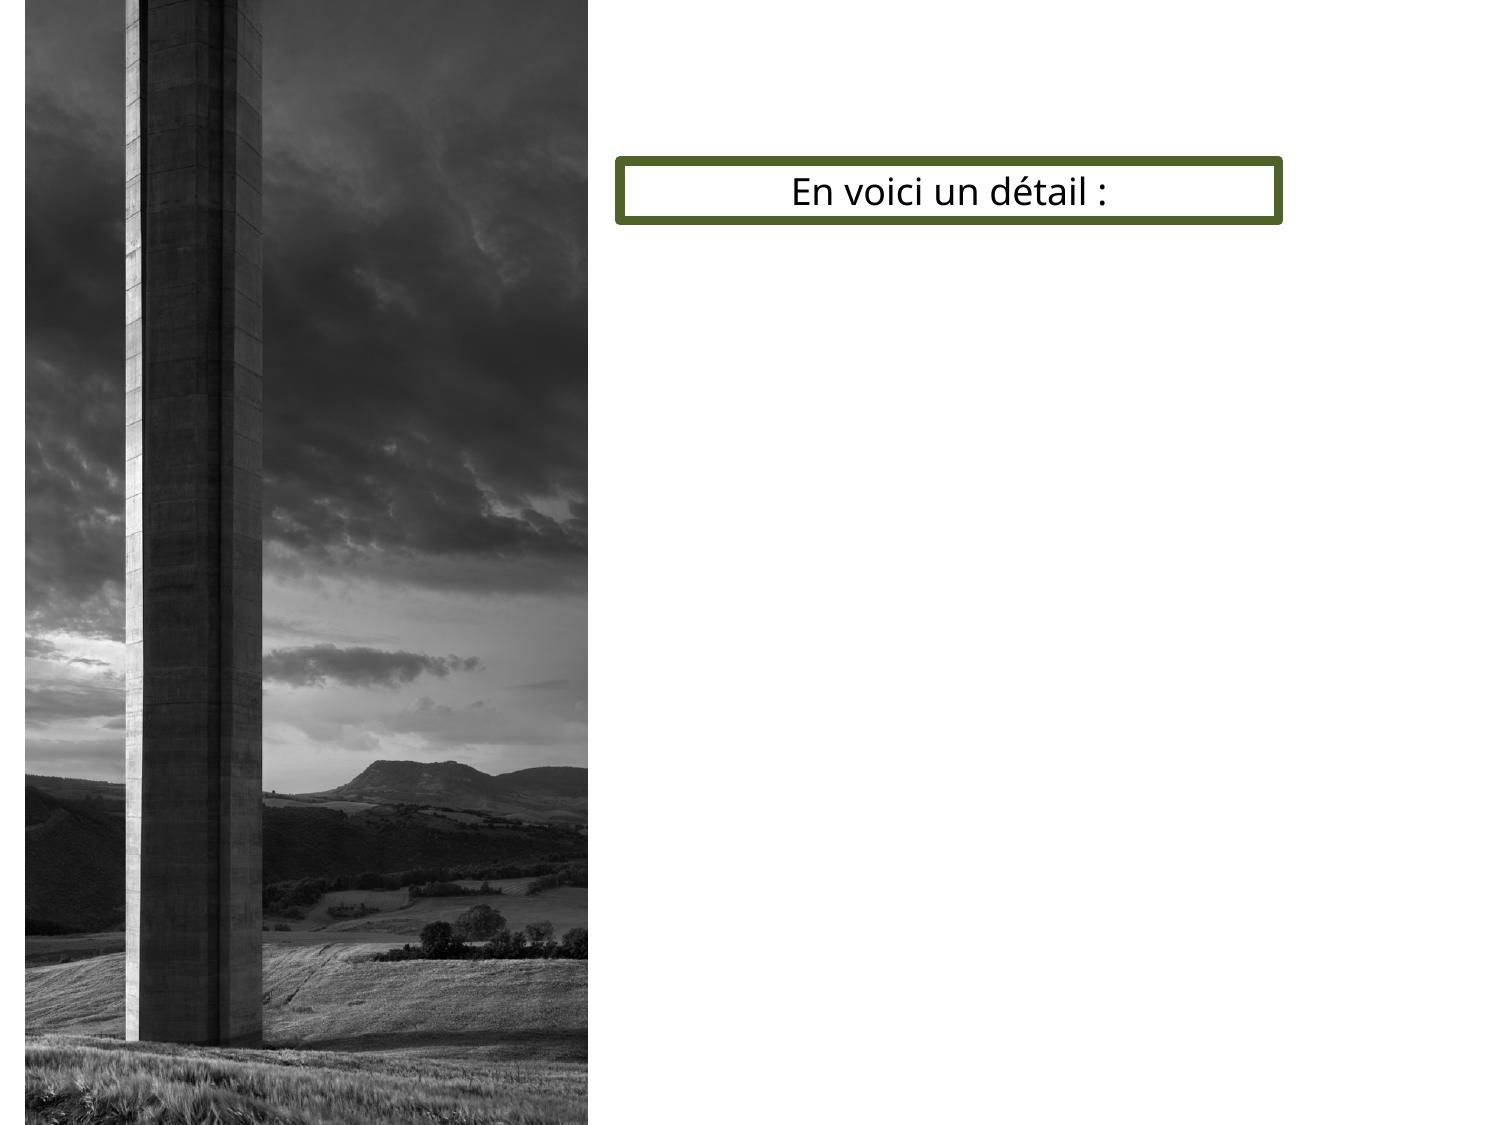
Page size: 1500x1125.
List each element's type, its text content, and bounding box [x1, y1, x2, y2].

text_box En voici un détail : [618, 159, 1280, 223]
picture [25, 0, 589, 1125]
